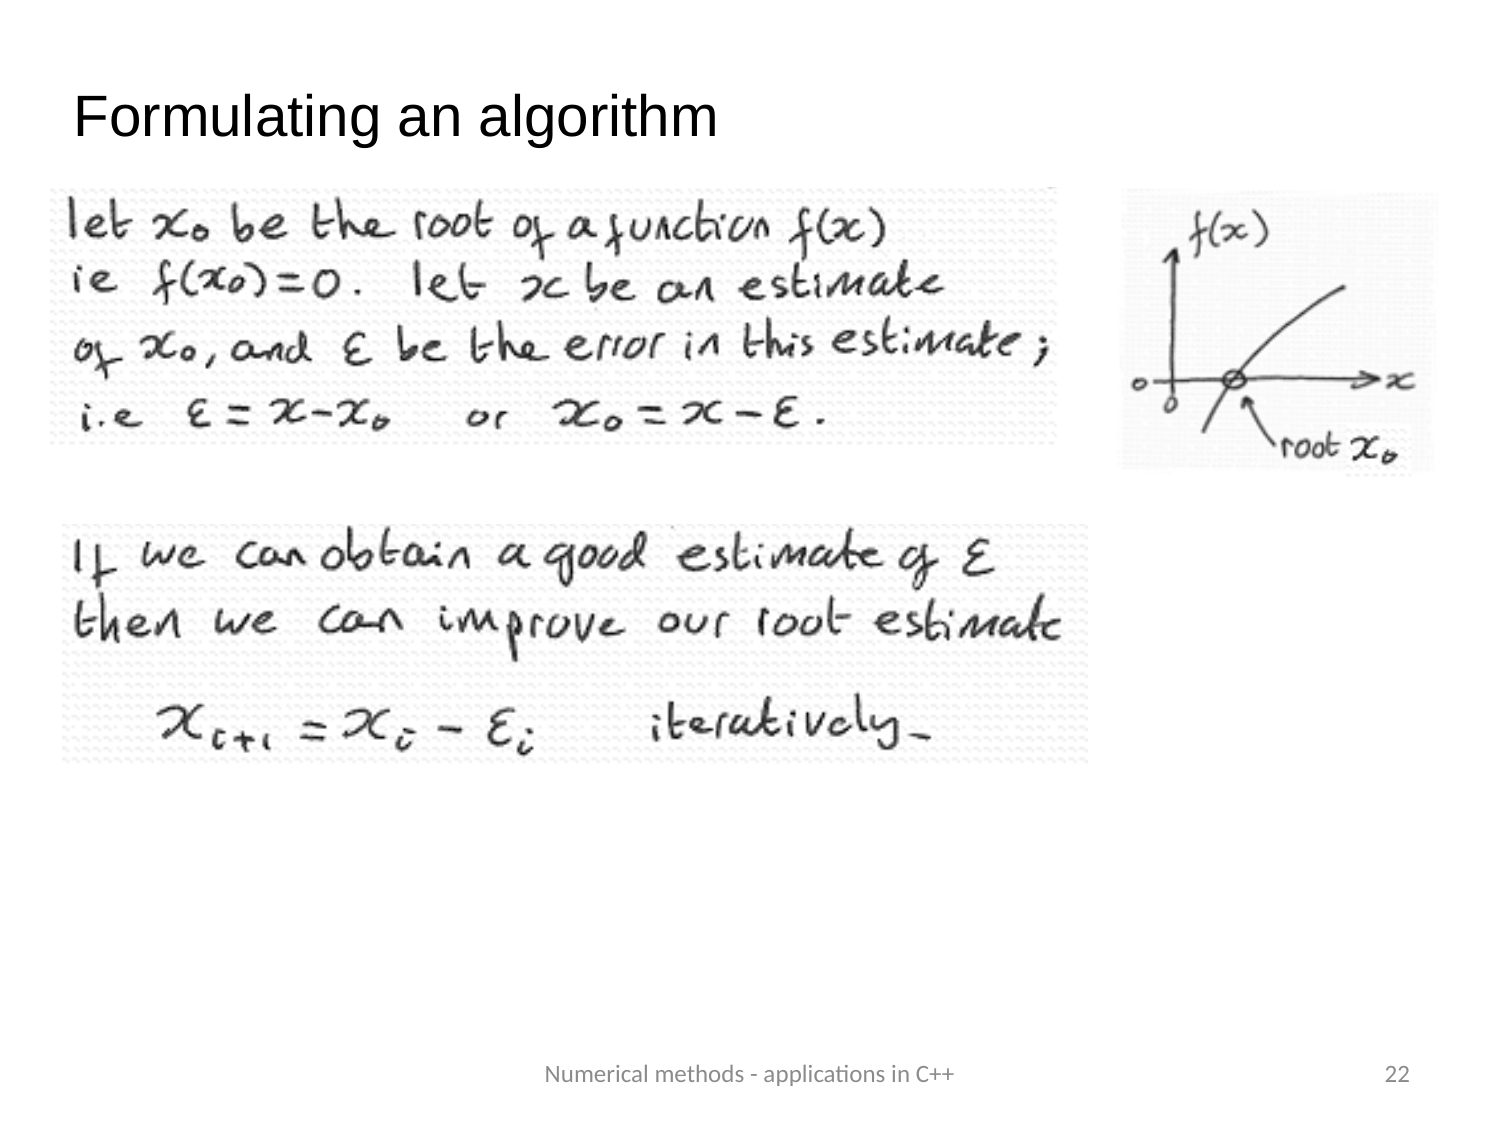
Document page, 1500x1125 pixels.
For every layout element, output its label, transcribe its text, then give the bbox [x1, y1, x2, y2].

picture [49, 187, 1065, 451]
slide_number 22 [1074, 1042, 1425, 1103]
footer Numerical methods - applications in C++ [512, 1042, 988, 1103]
text_box Formulating an algorithm [59, 70, 759, 156]
picture [1099, 187, 1441, 488]
picture [62, 524, 1088, 769]
